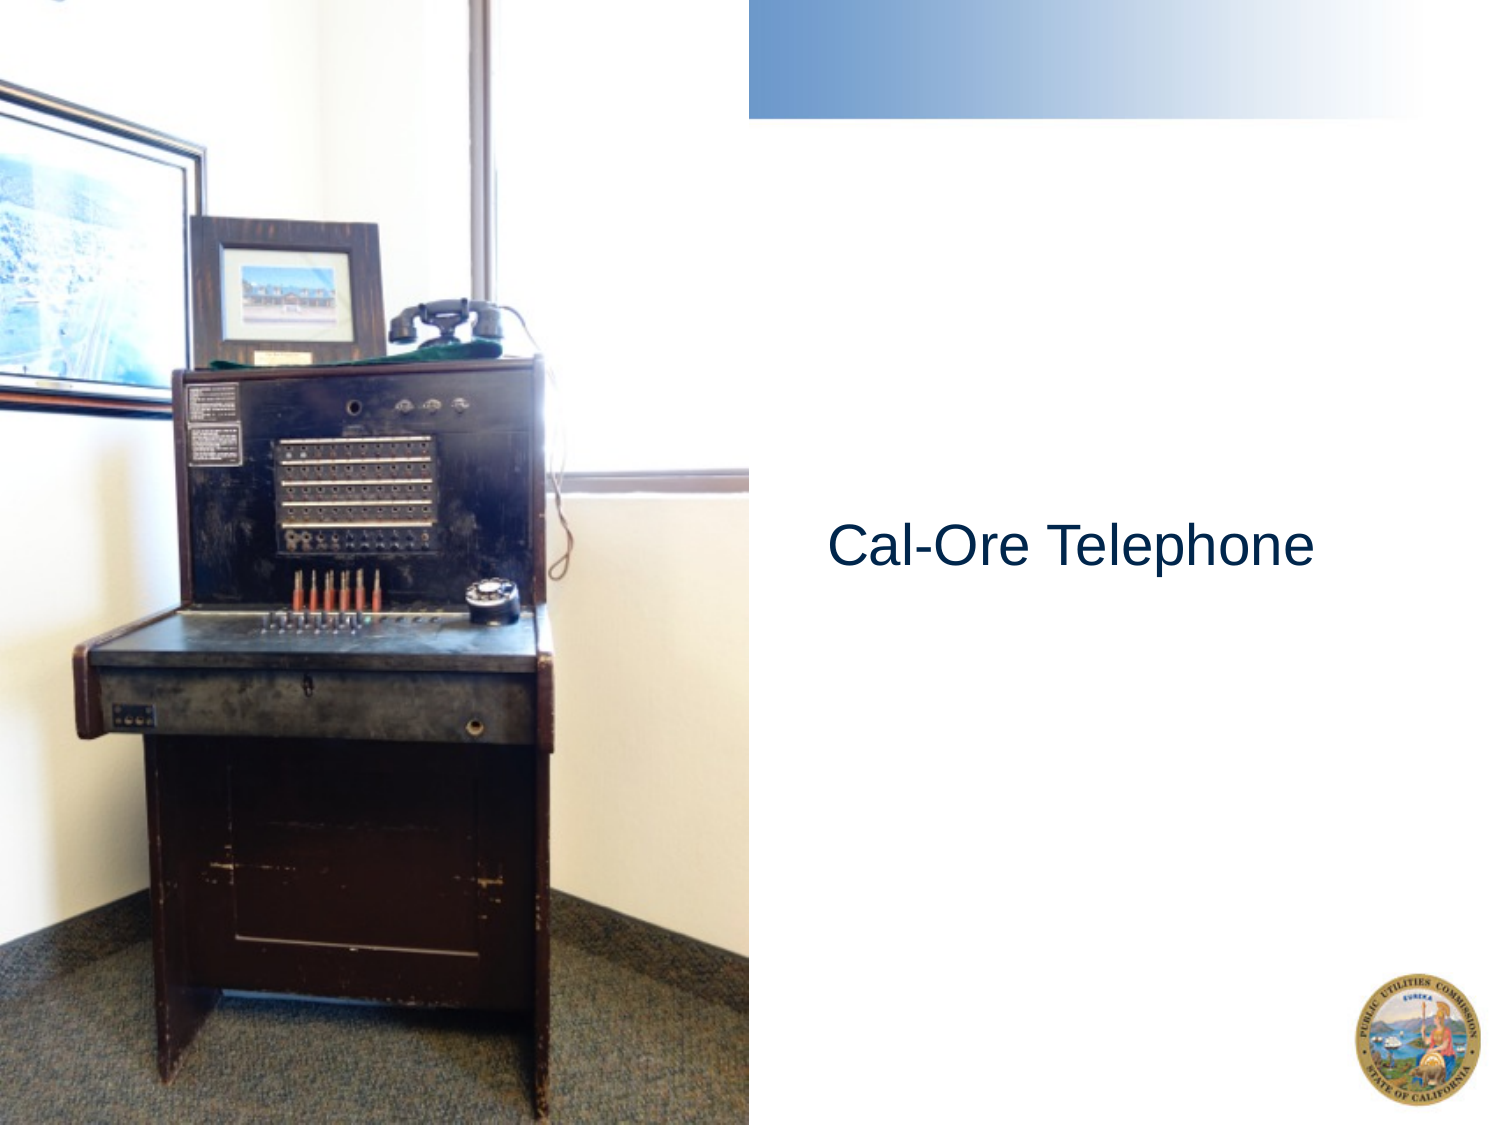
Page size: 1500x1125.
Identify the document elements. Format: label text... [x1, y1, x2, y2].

picture [0, 0, 1500, 1125]
text_box Cal-Ore Telephone [812, 500, 1440, 585]
